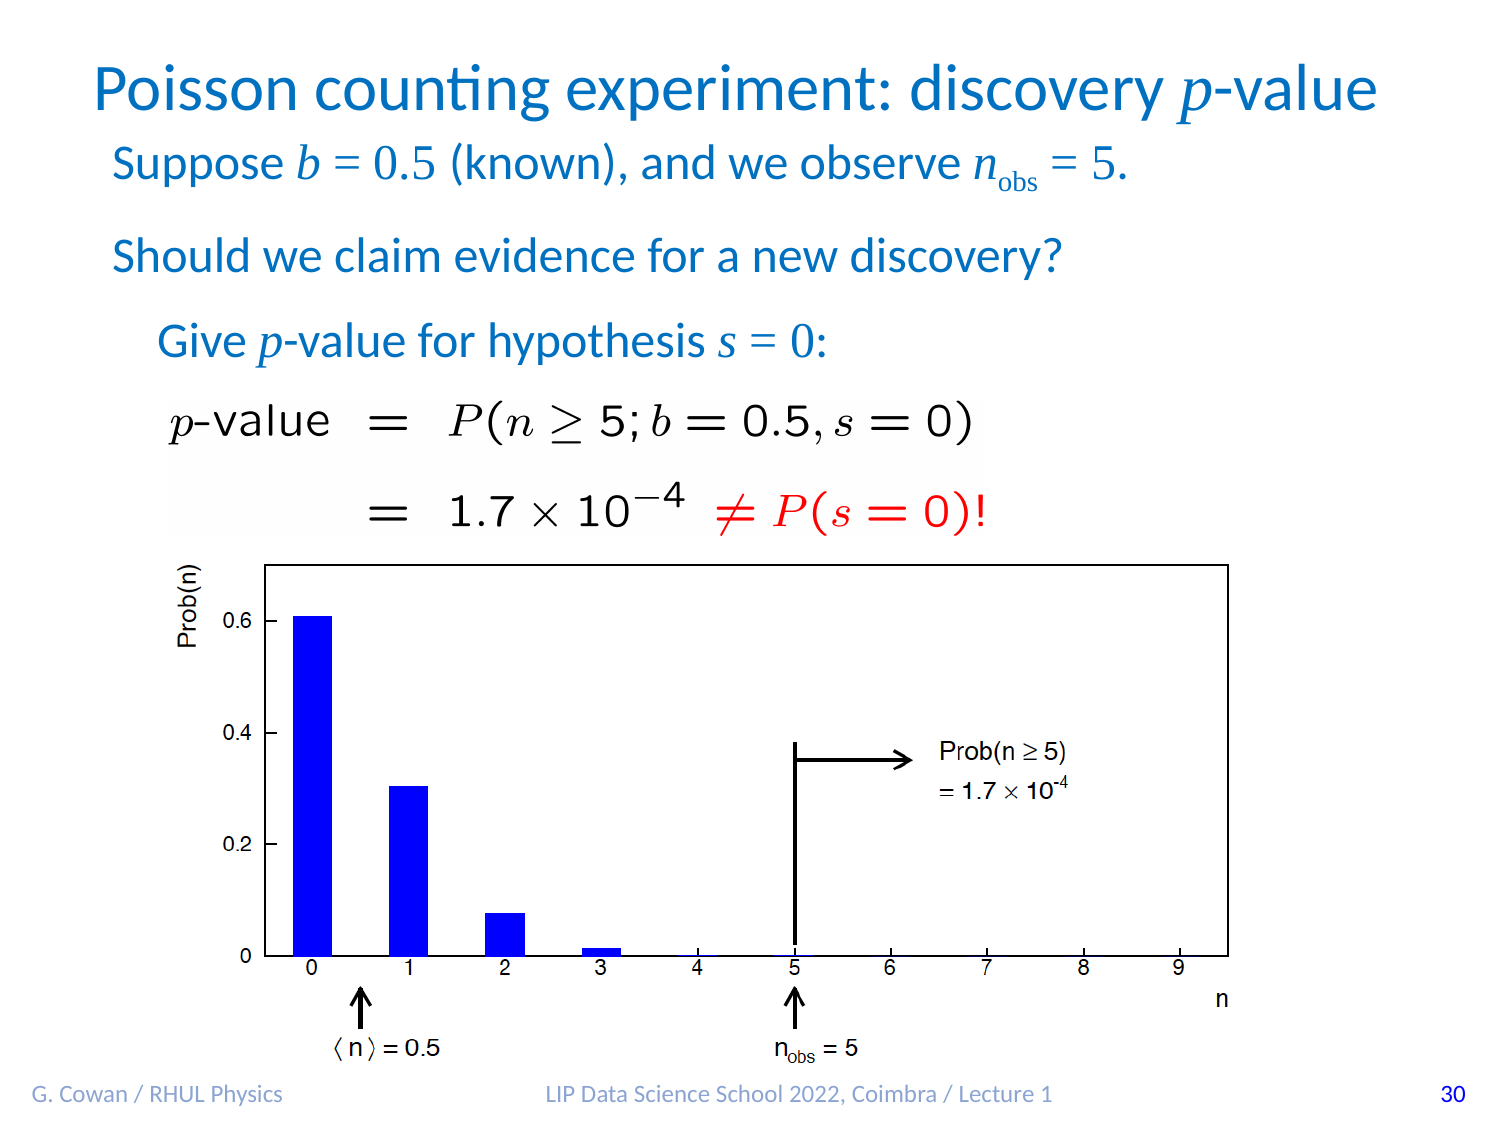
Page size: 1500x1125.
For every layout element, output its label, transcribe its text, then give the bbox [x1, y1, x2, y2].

footer LIP Data Science School 2022, Coimbra / Lecture 1 [338, 1062, 1262, 1123]
slide_number 30 [1262, 1062, 1481, 1123]
text_box Poisson counting experiment: discovery p-value [60, 36, 1412, 108]
picture [167, 400, 984, 538]
picture [161, 550, 1251, 1068]
text_box Suppose b = 0.5 (known), and we observe nobs = 5. Should we claim evidence for a new discovery? Give p-value for hypothesis s = 0: [97, 121, 1167, 375]
slide_number G. Cowan / RHUL Physics [16, 1062, 338, 1123]
